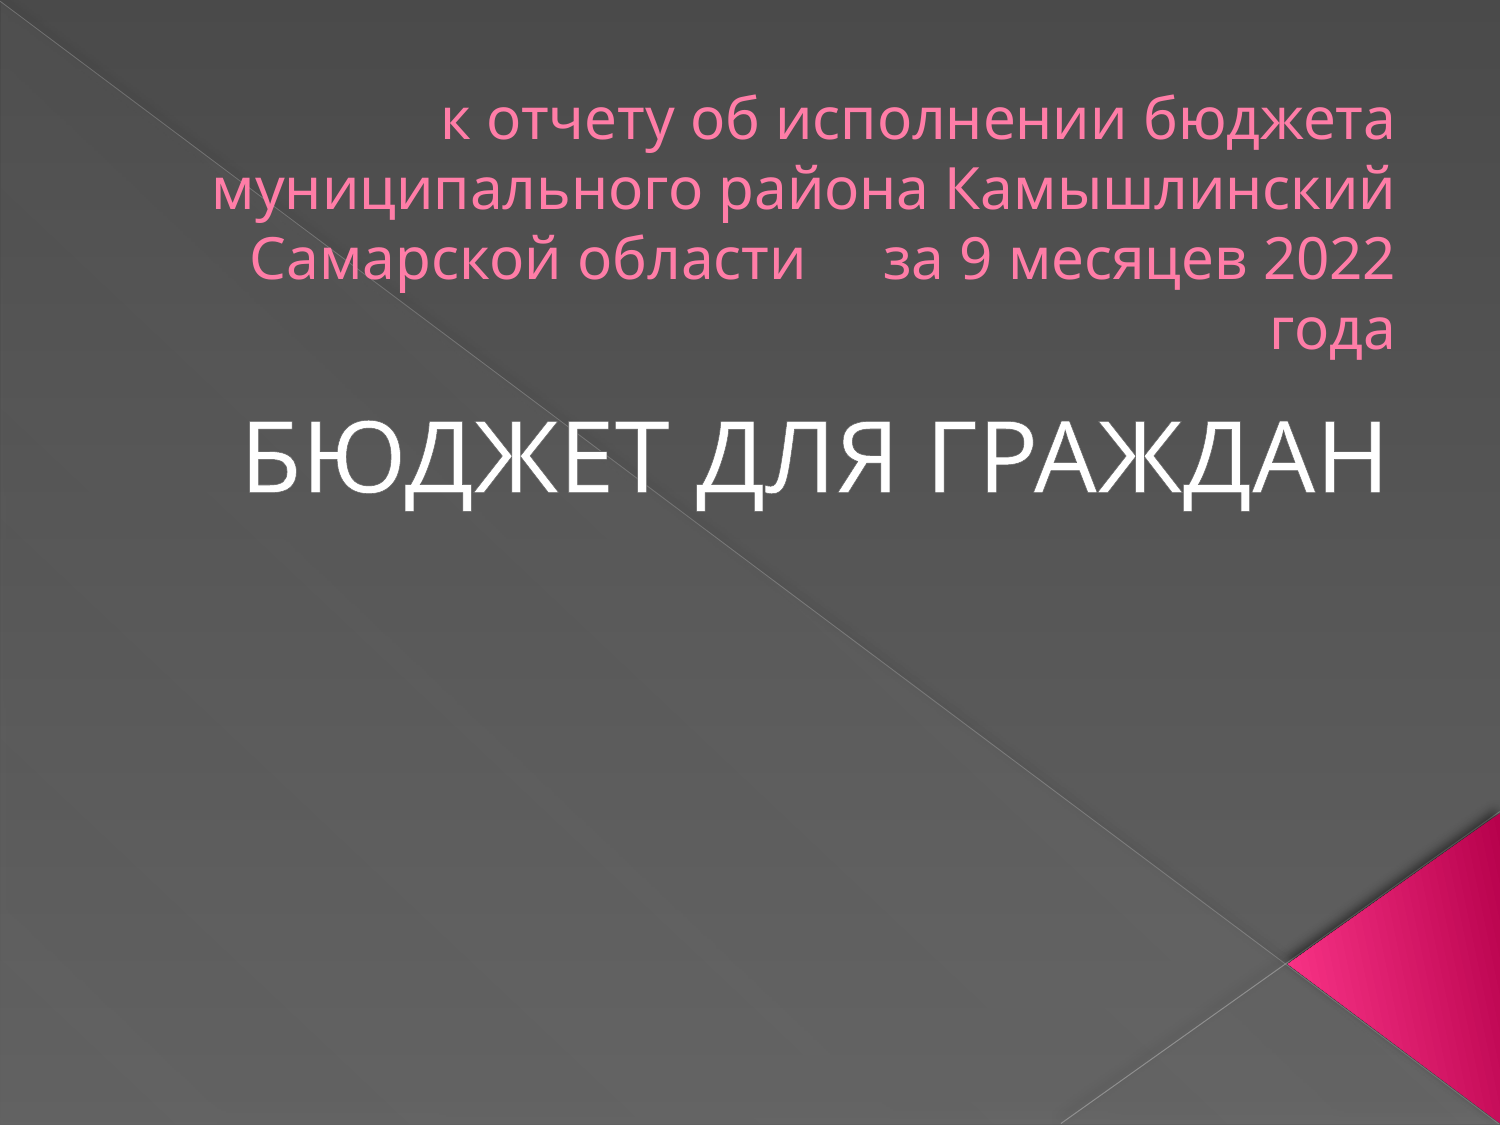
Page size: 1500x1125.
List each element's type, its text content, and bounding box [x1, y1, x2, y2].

subtitle БЮДЖЕТ ДЛЯ ГРАЖДАН [88, 385, 1412, 598]
title к отчету об исполнении бюджета муниципального района Камышлинский Самарской области за 9 месяцев 2022 года [88, 127, 1412, 369]
